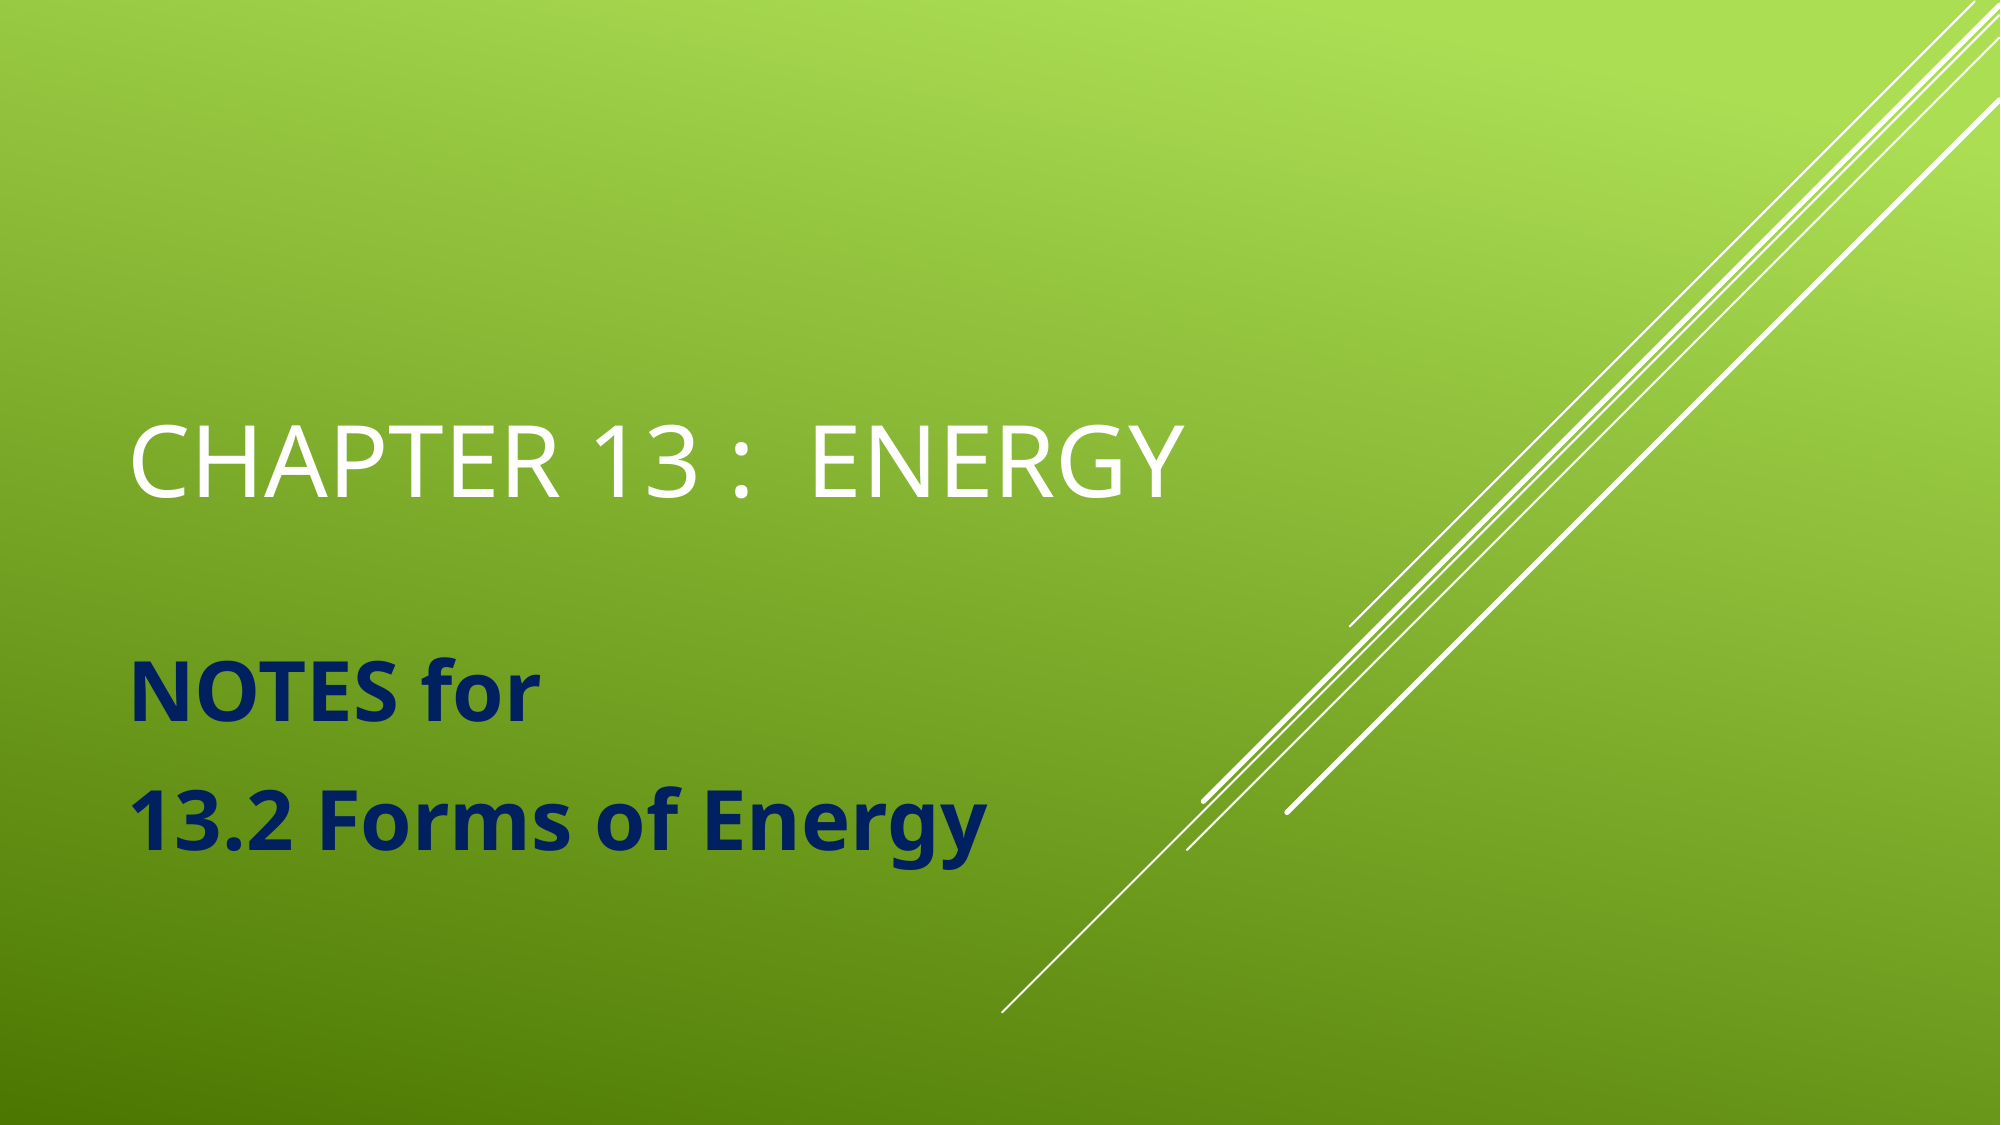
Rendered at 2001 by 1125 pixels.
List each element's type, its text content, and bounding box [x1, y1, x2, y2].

subtitle NOTES for 13.2 Forms of Energy [112, 630, 1338, 950]
title Chapter 13 : Energy [112, 37, 1425, 525]
